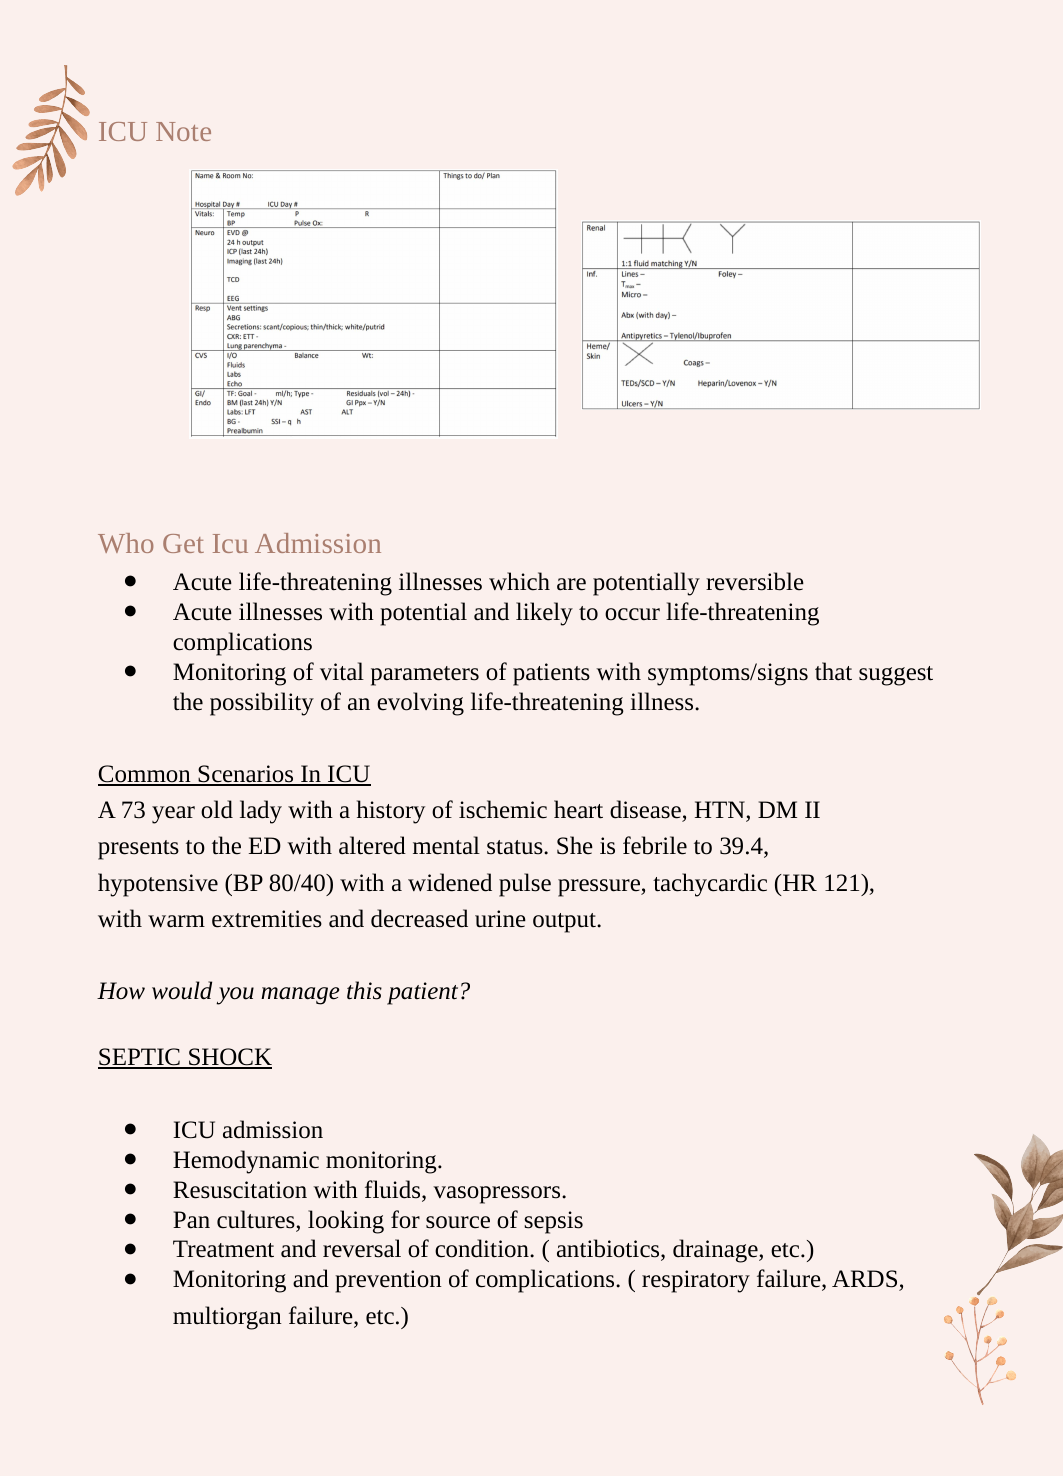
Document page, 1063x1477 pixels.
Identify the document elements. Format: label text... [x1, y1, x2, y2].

picture [189, 169, 559, 439]
picture [0, 63, 87, 196]
picture [581, 220, 981, 410]
picture [919, 1126, 1063, 1412]
list ICU Note Who Get Icu Admission Acute life-threatening illnesses which are potentially reversible Acute illnesses with potential and likely to occur life-threatening complications Monitoring of vital parameters of patients with symptoms/signs that suggest the possibility of an evolving life-threatening illness. Common Scenarios In ICU A 73 year old lady with a history of ischemic heart disease, HTN, DM II presents to the ED with altered mental status. She is febrile to 39.4, hypotensive (BP 80/40) with a widened pulse pressure, tachycardic (HR 121), with warm extremities and decreased urine output. How would you manage this patient? SEPTIC SHOCK ICU admission Hemodynamic monitoring. Resuscitation with fluids, vasopressors. Pan cultures, looking for source of sepsis Treatment and reversal of condition. ( antibiotics, drainage, etc.) Monitoring and prevention of complications. ( respiratory failure, ARDS, multiorgan failure, etc.) [82, 96, 981, 1343]
